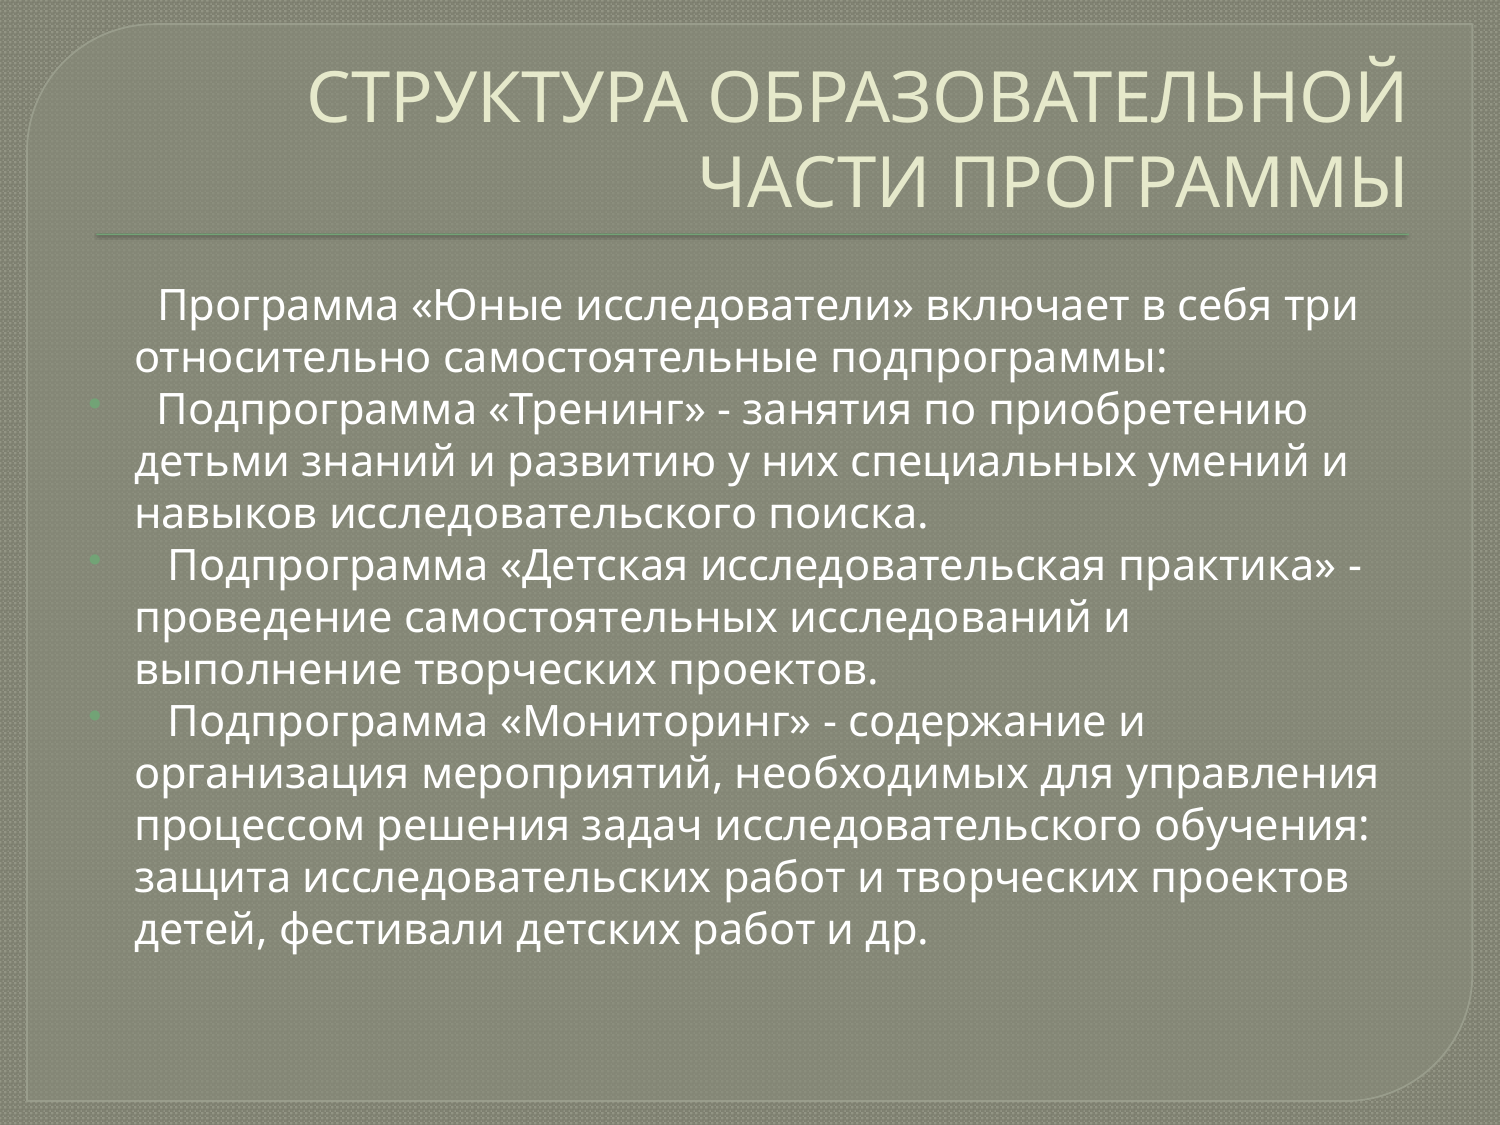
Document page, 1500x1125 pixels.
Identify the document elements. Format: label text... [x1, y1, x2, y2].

title СТРУКТУРА ОБРАЗОВАТЕЛЬНОЙ ЧАСТИ ПРОГРАММЫ [75, 41, 1425, 230]
list Программа «Юные исследователи» включает в себя три относительно самостоятельные подпрограммы: Подпрограмма «Тренинг» - занятия по приобретению детьми знаний и развитию у них специальных умений и навыков исследовательского поиска. Подпрограмма «Детская исследовательская практика» - проведение самостоятельных исследований и выполнение творческих проектов. Подпрограмма «Мониторинг» - содержание и организация мероприятий, необходимых для управления процессом решения задач исследовательского обучения: защита исследовательских работ и творческих проектов детей, фестивали детских работ и др. [75, 270, 1425, 1013]
